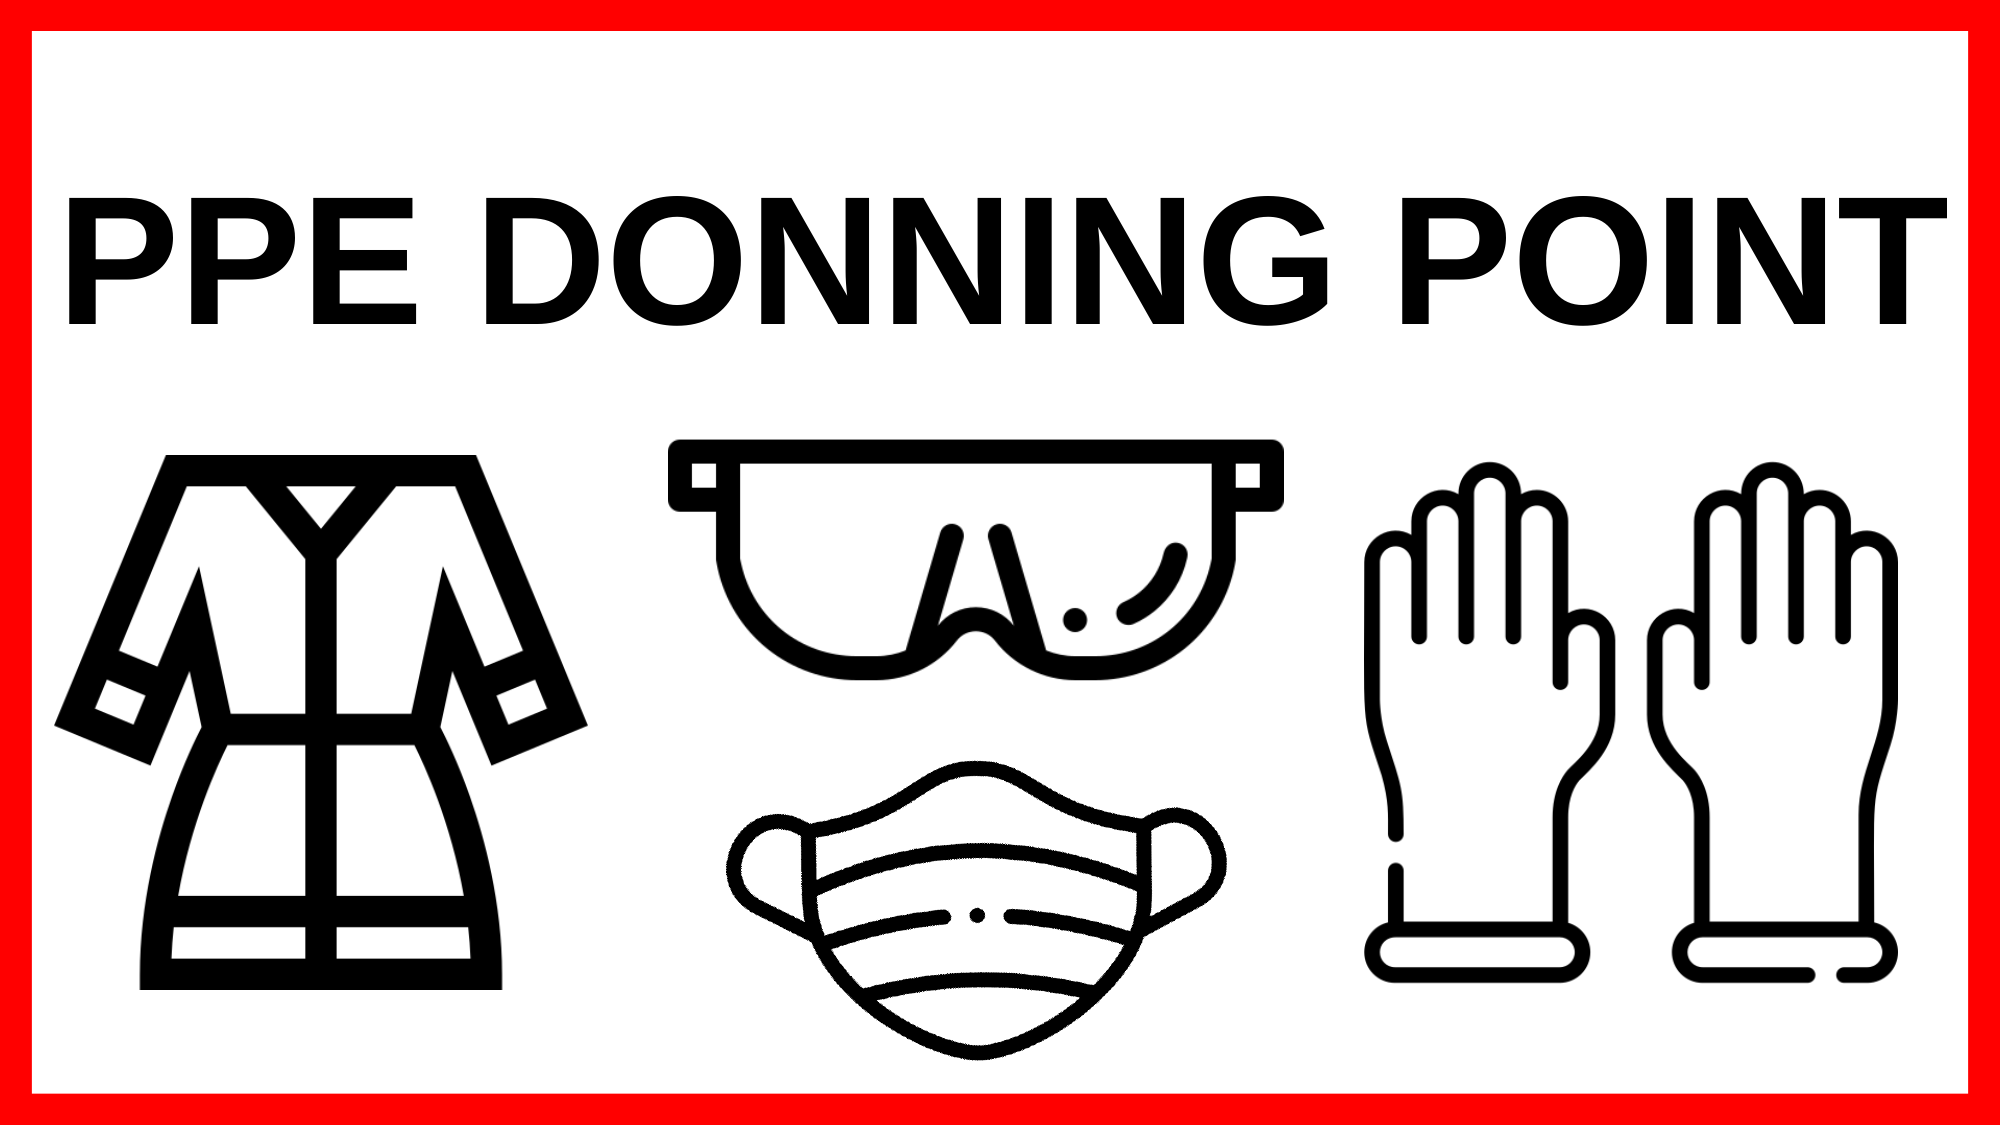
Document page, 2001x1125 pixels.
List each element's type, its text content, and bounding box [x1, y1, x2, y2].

picture [668, 252, 1284, 1125]
picture [1364, 455, 1898, 990]
text_box PPE DONNING POINT [42, 133, 2000, 369]
picture [54, 455, 588, 990]
text_box [31, 30, 1969, 1095]
